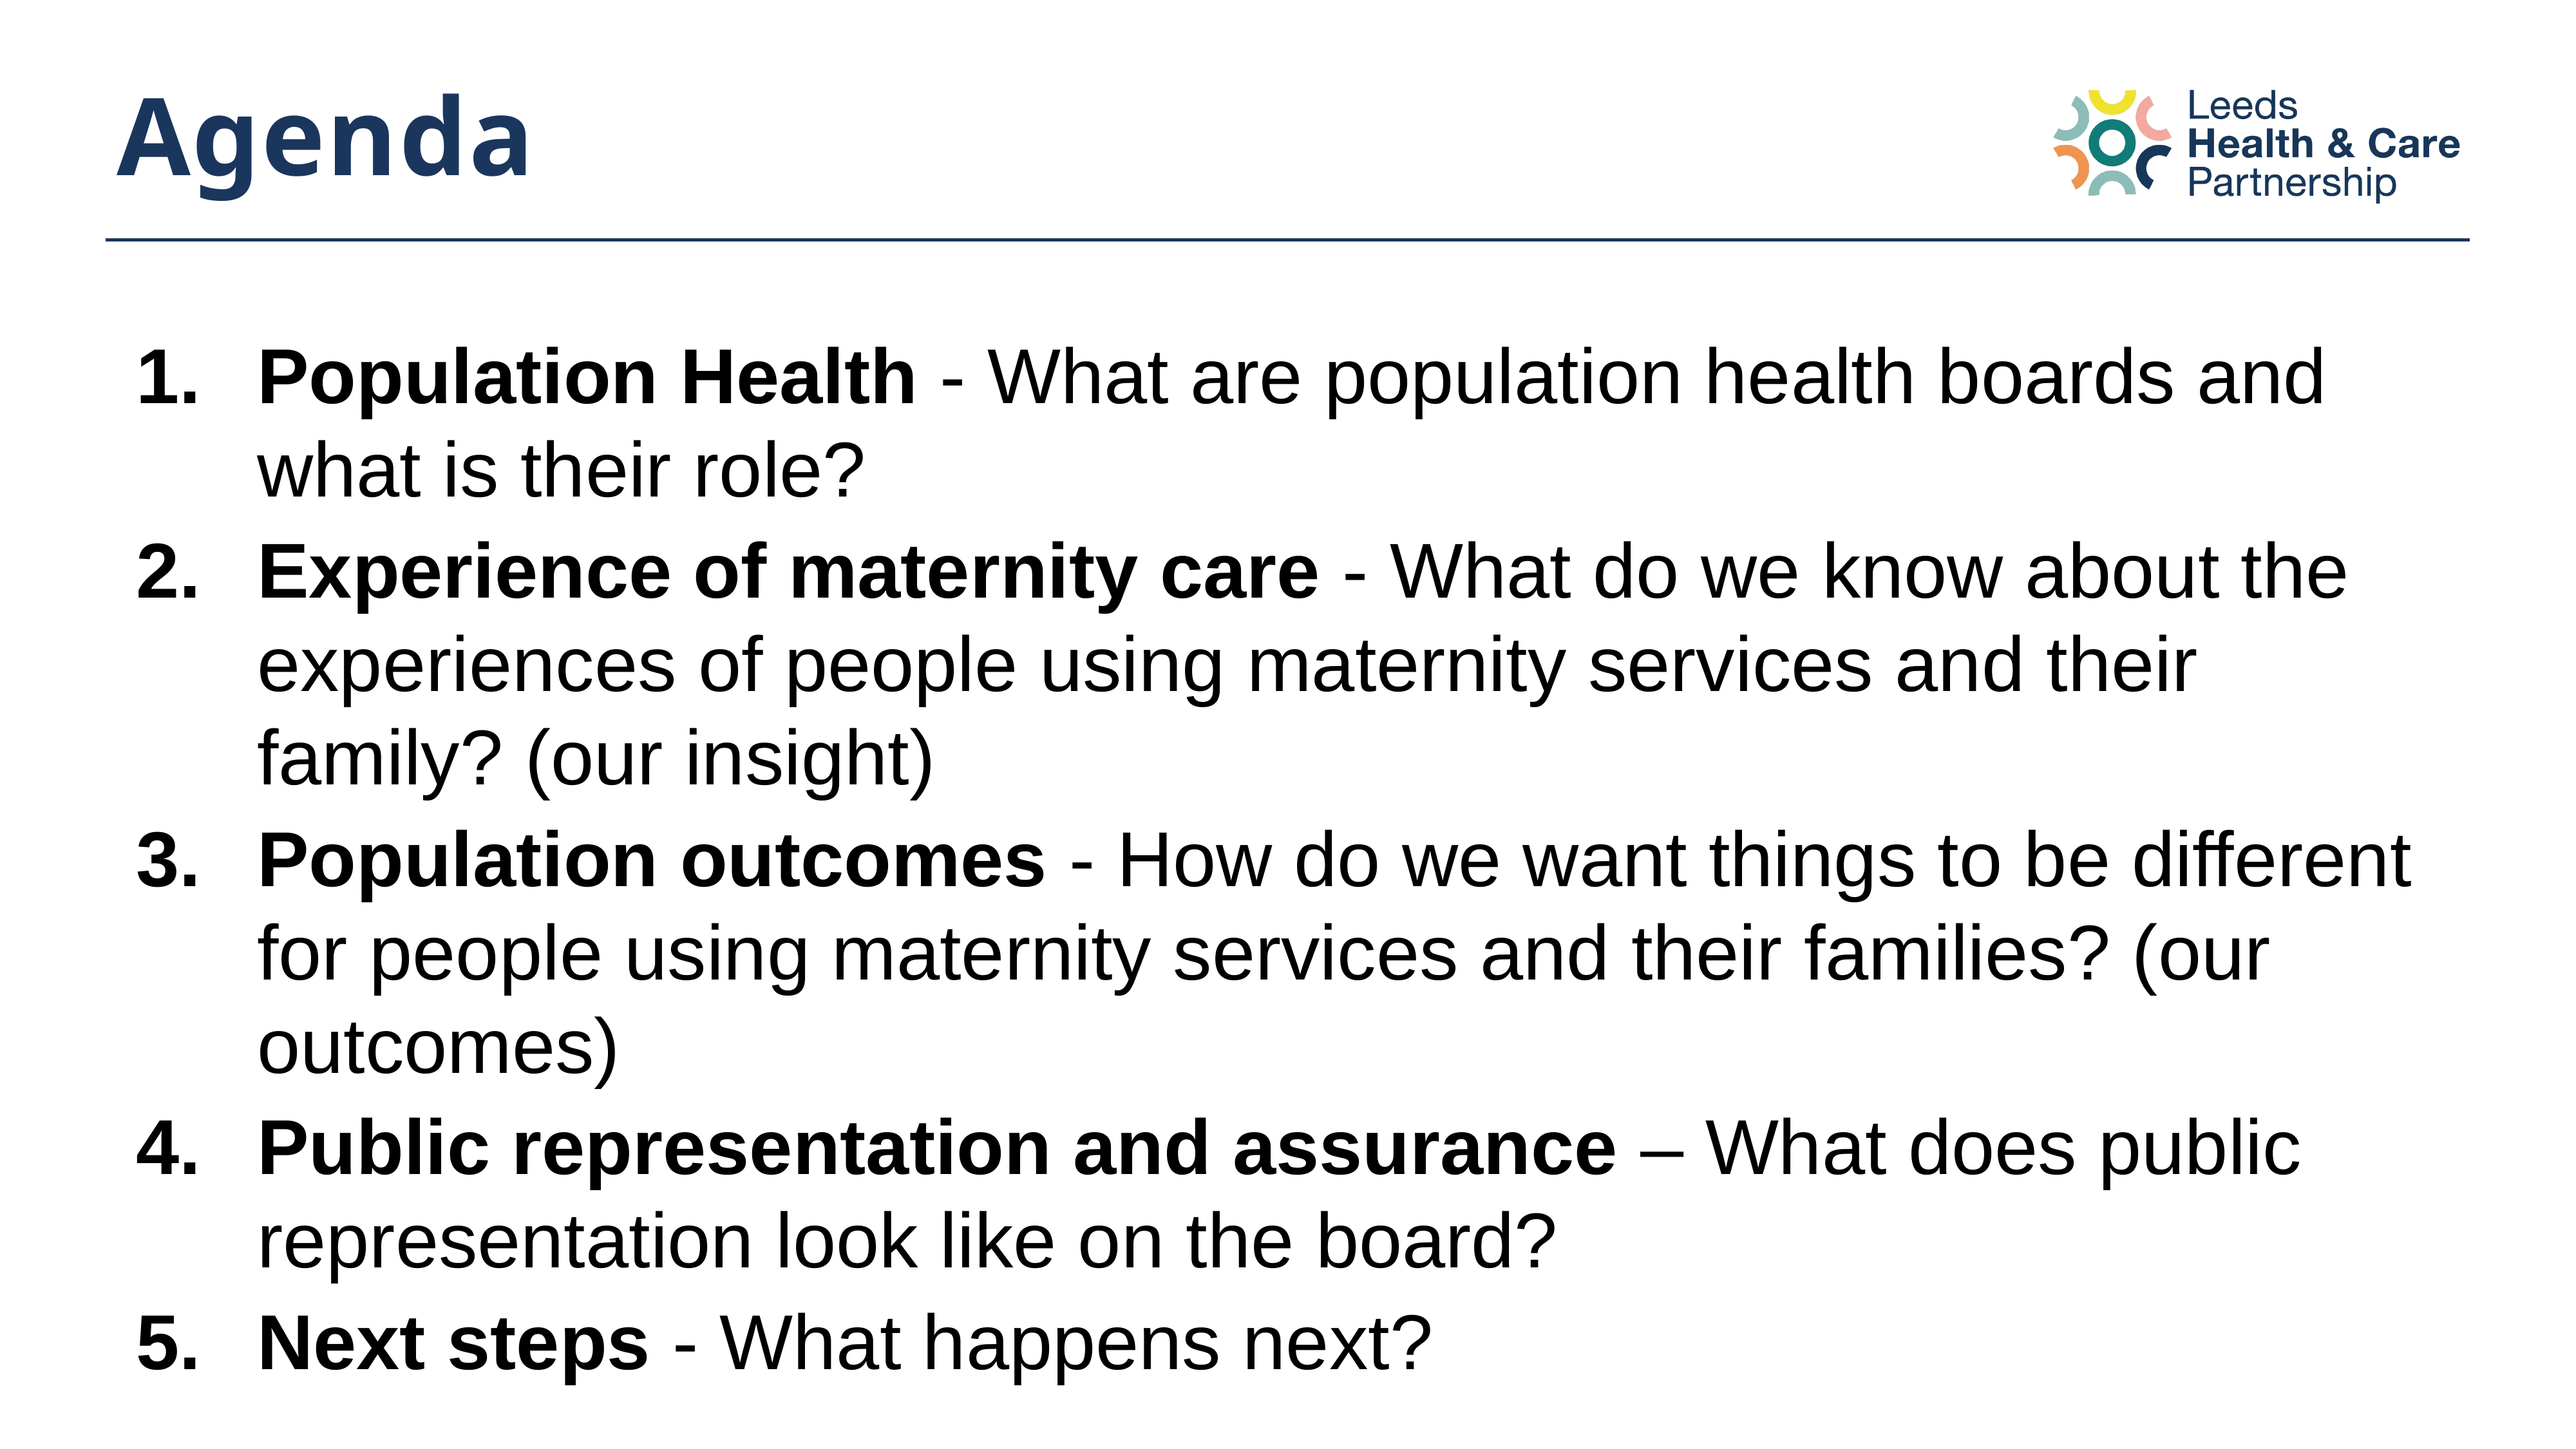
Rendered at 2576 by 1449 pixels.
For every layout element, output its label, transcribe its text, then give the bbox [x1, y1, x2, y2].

title Agenda [111, 87, 2433, 219]
picture [2030, 62, 2481, 226]
text_box Population Health - What are population health boards and what is their role? Experience of maternity care - What do we know about the experiences of people using maternity services and their family? (our insight) Population outcomes - How do we want things to be different for people using maternity services and their families? (our outcomes) Public representation and assurance – What does public representation look like on the board? Next steps - What happens next? [127, 321, 2432, 1361]
